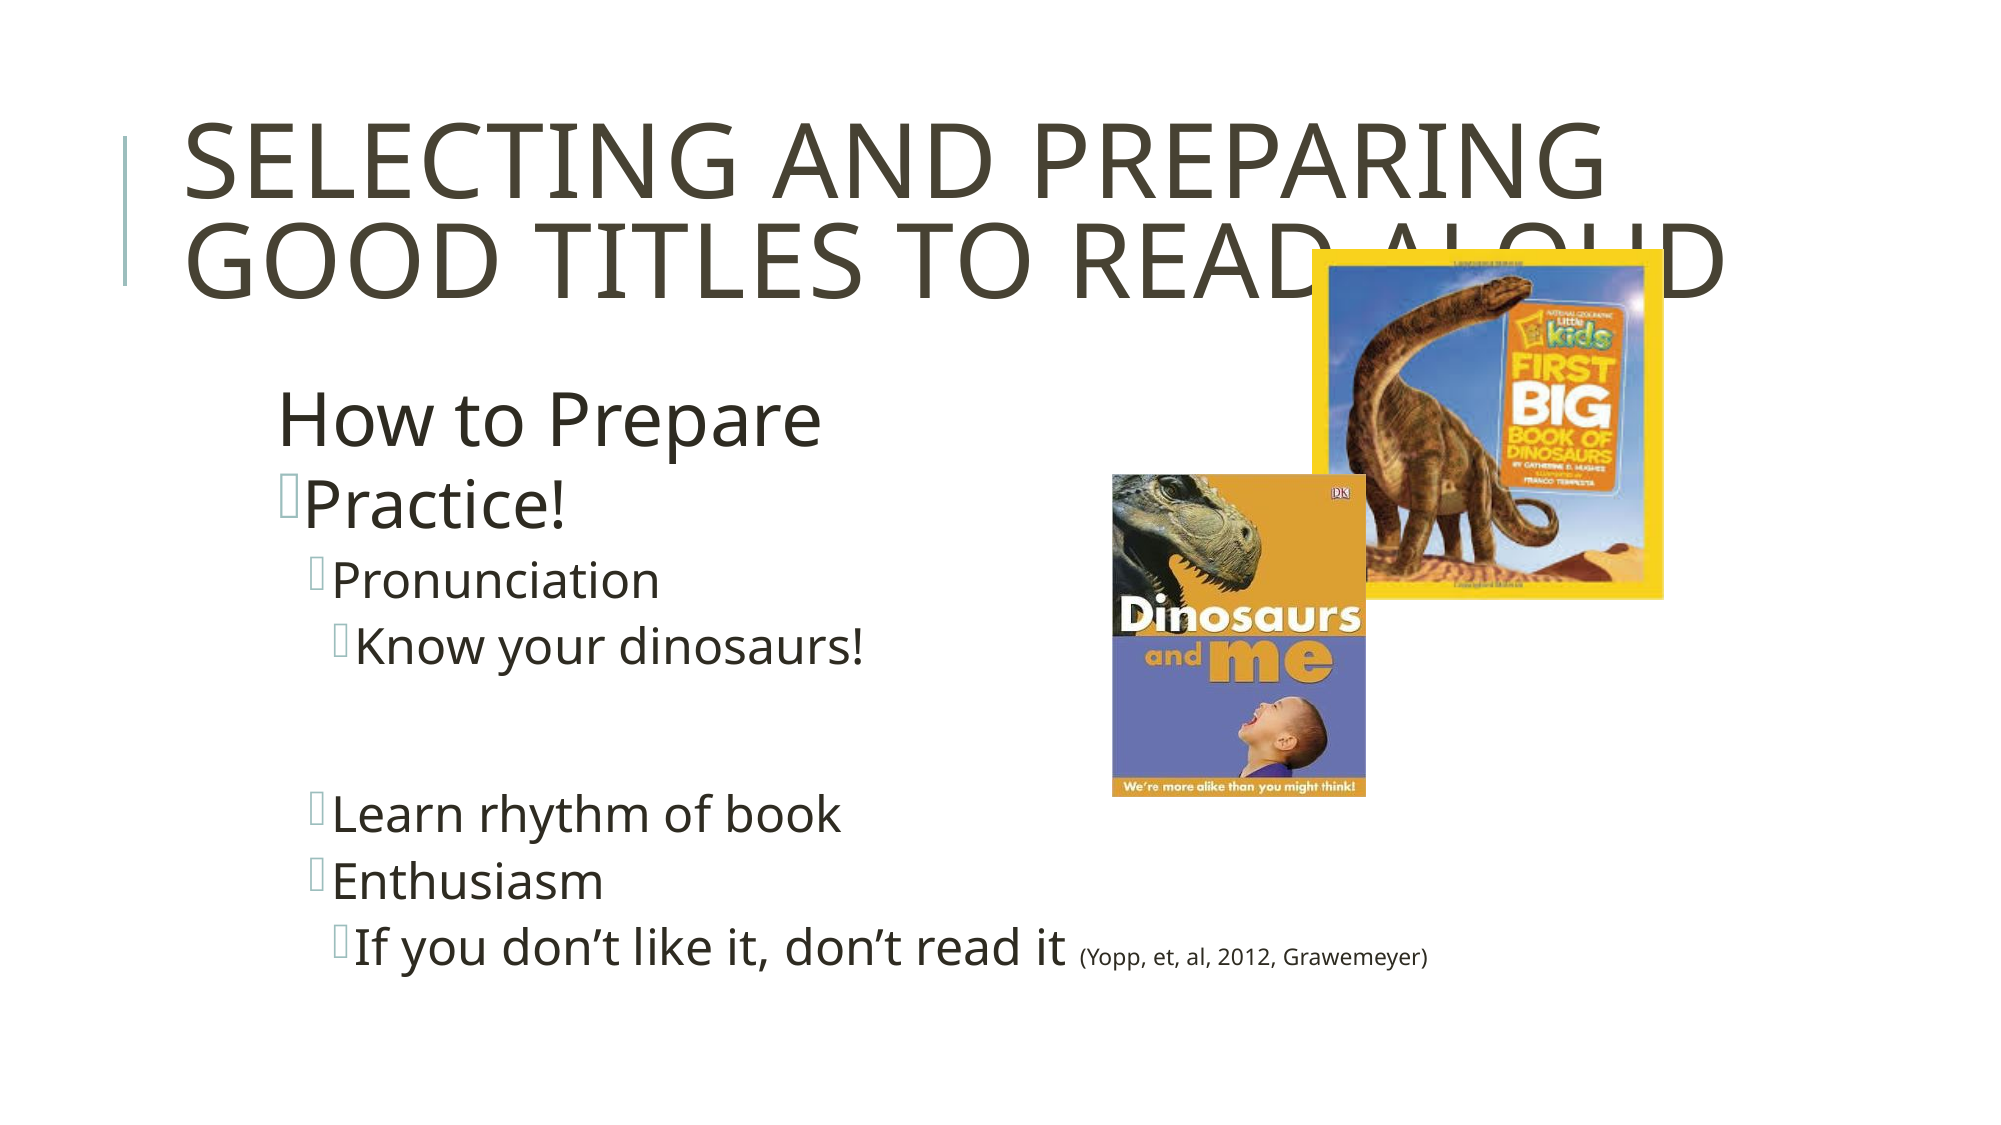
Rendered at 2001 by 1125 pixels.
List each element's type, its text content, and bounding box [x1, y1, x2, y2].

list How to Prepare Practice! Pronunciation Know your dinosaurs! Learn rhythm of book Enthusiasm If you don’t like it, don’t read it (Yopp, et, al, 2012, Grawemeyer) [249, 373, 1600, 1005]
picture [1112, 249, 1665, 797]
title Selecting and Preparing Good Titles to Read Aloud [168, 96, 1909, 342]
